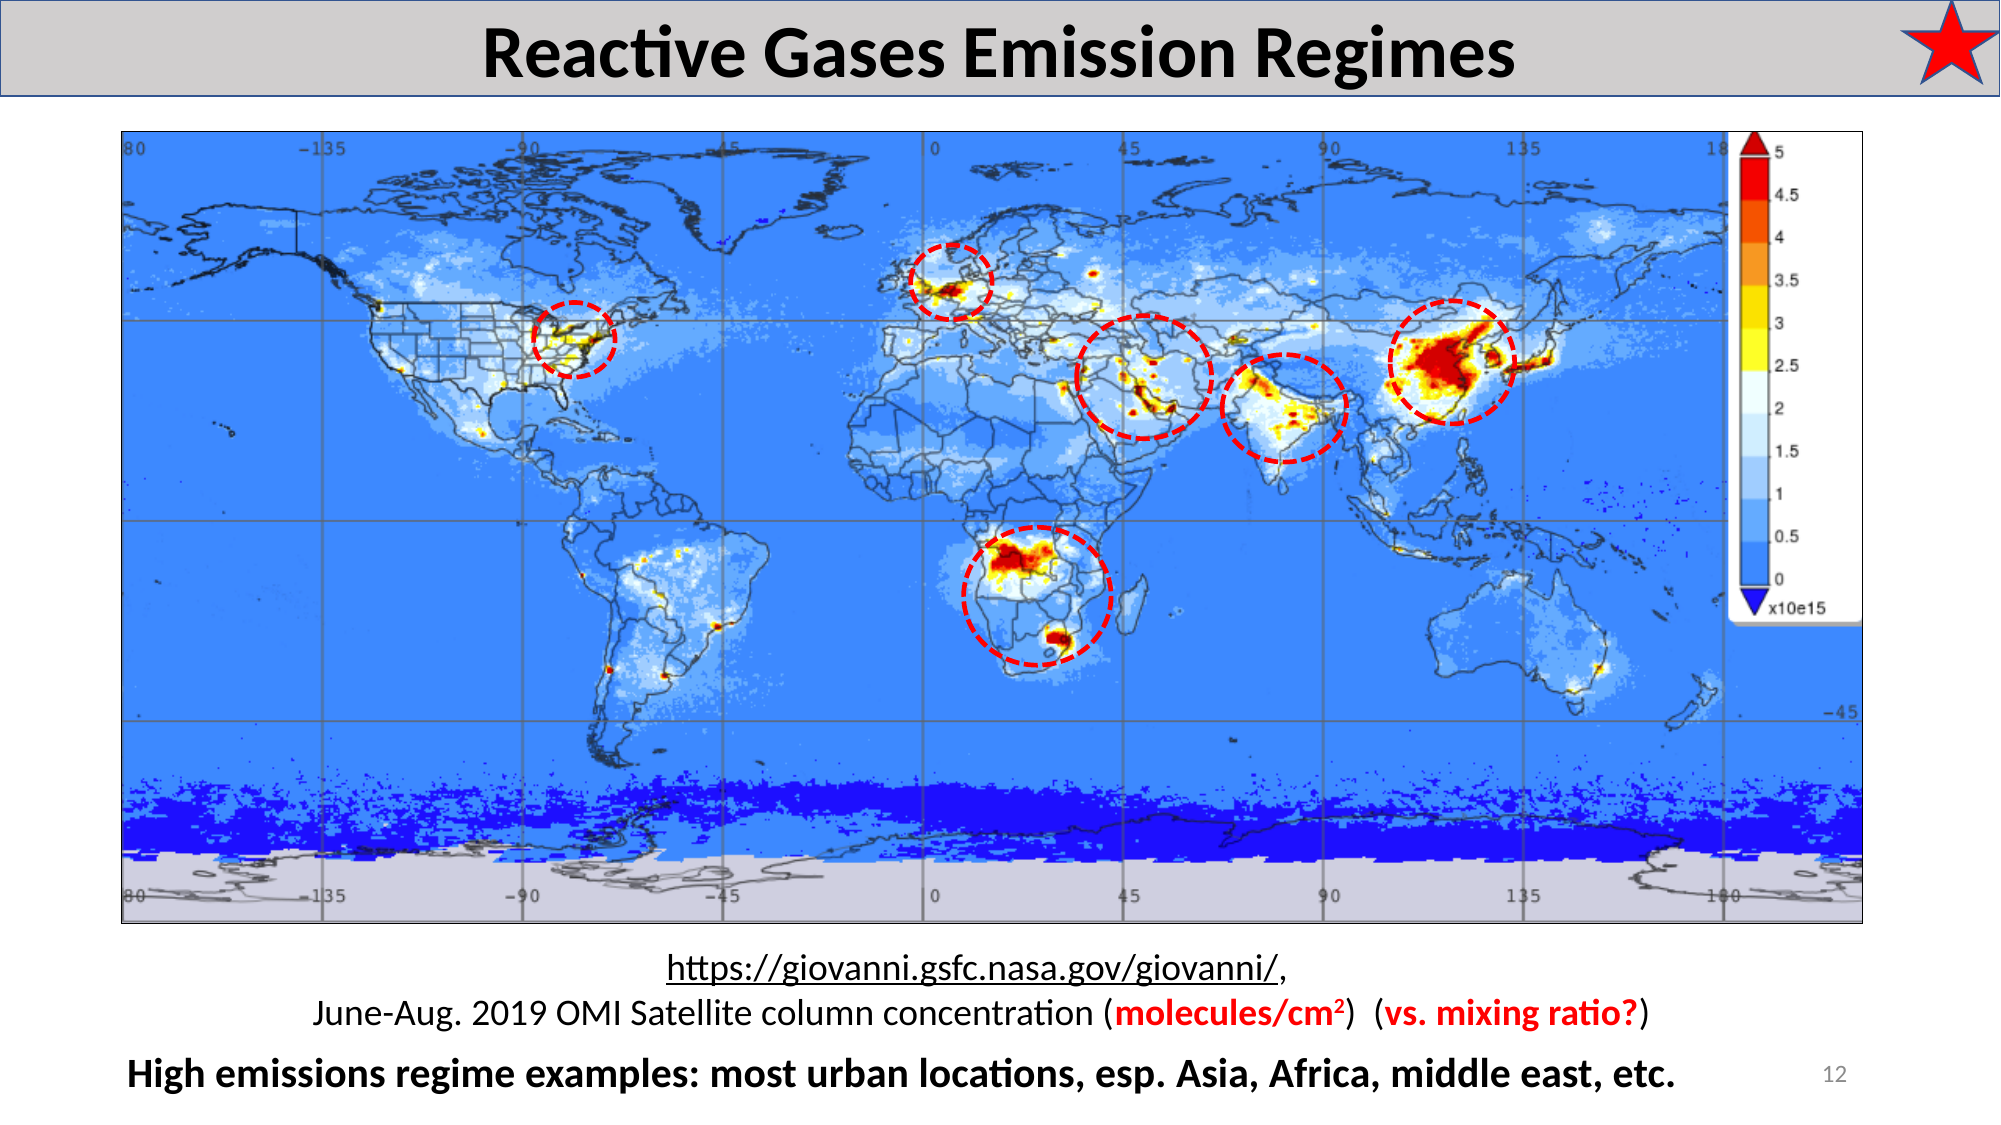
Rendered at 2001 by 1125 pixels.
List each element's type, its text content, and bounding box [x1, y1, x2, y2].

text_box https://giovanni.gsfc.nasa.gov/giovanni/, June-Aug. 2019 OMI Satellite column concentration (molecules/cm2) (vs. mixing ratio?) [100, 935, 1863, 1041]
text_box Reactive Gases Emission Regimes [0, 0, 2000, 97]
text_box [1899, 0, 2000, 85]
slide_number 12 [1815, 1042, 1863, 1103]
text_box High emissions regime examples: most urban locations, esp. Asia, Africa, middle east, etc. [112, 1041, 1815, 1103]
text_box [121, 131, 1863, 924]
